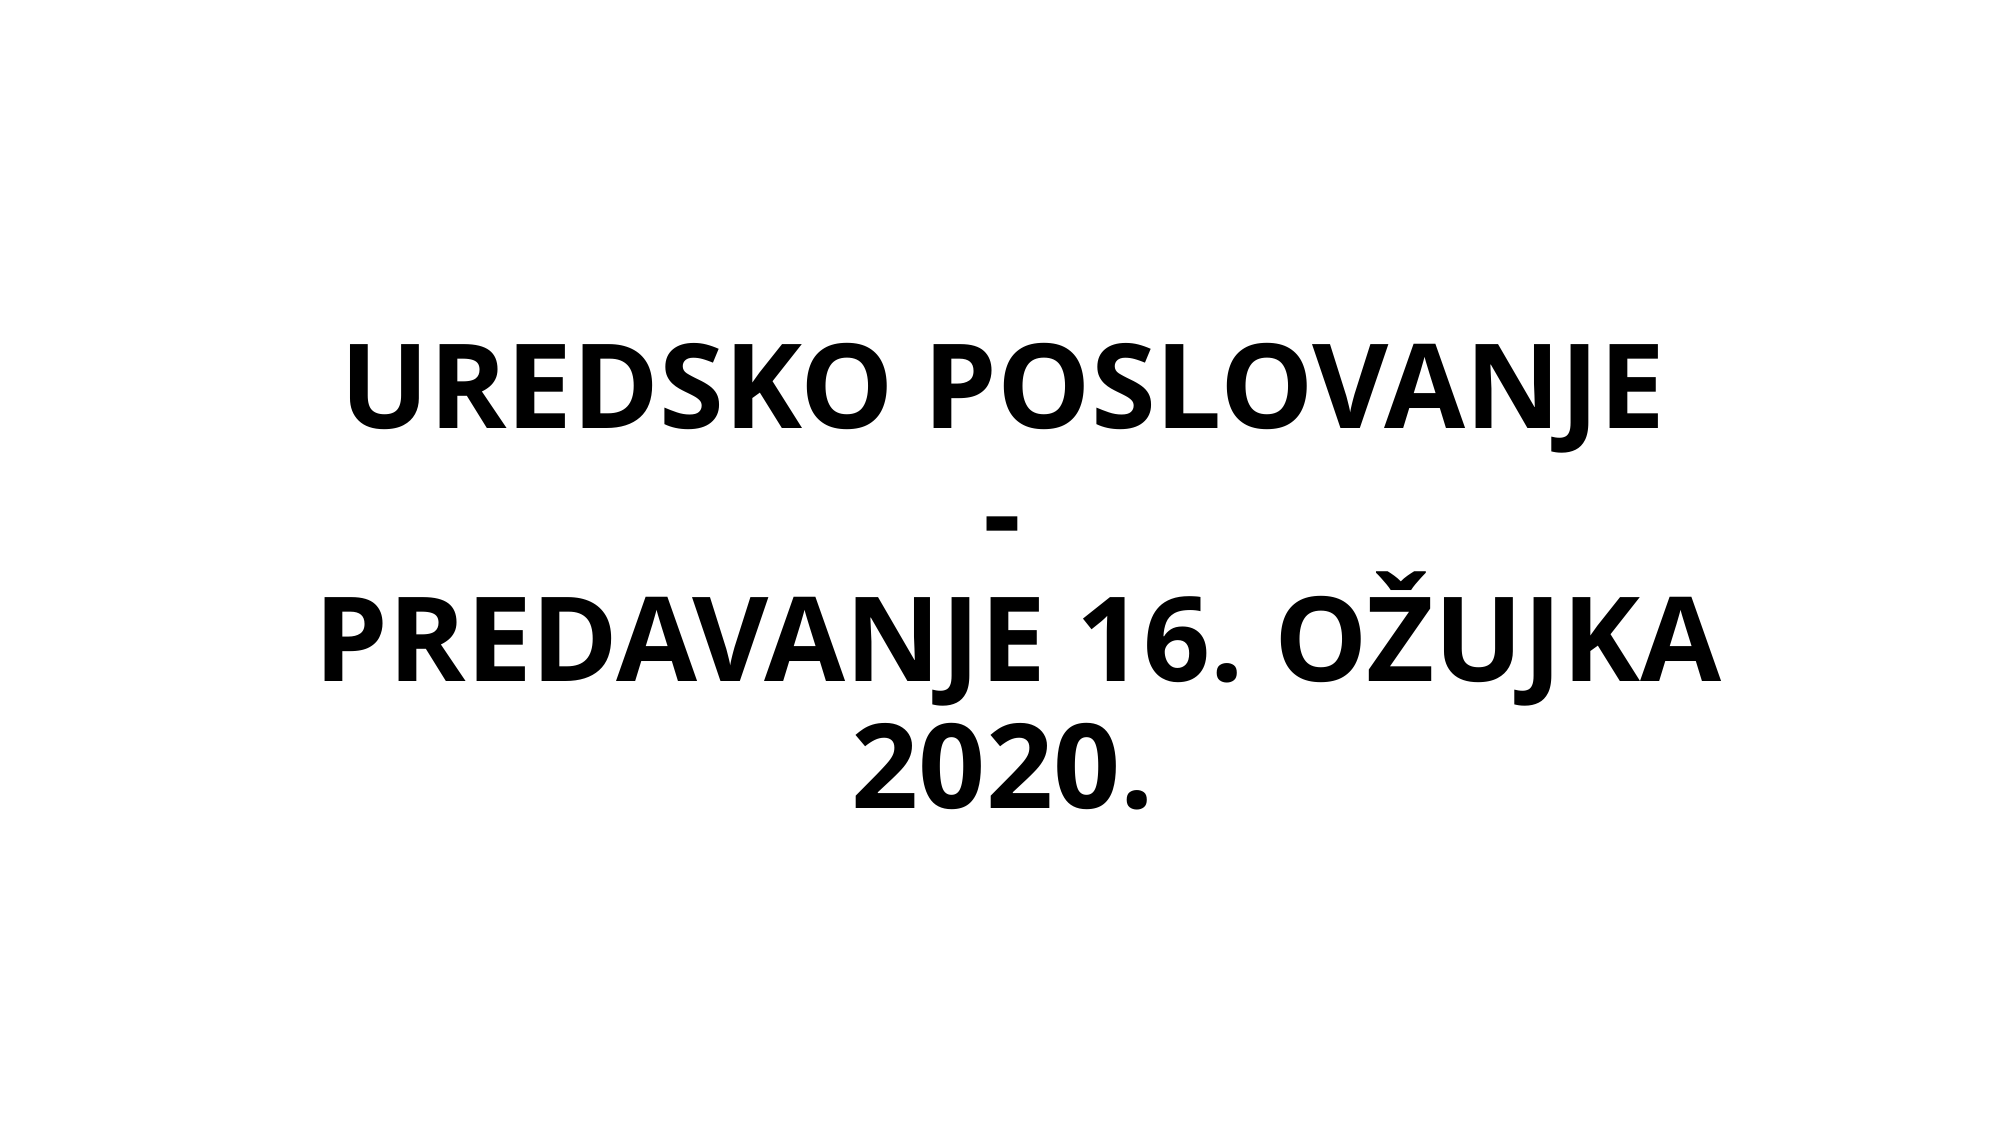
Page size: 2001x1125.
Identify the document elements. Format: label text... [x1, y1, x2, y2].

title UREDSKO POSLOVANJE - PREDAVANJE 16. OŽUJKA 2020. [264, 314, 1772, 842]
